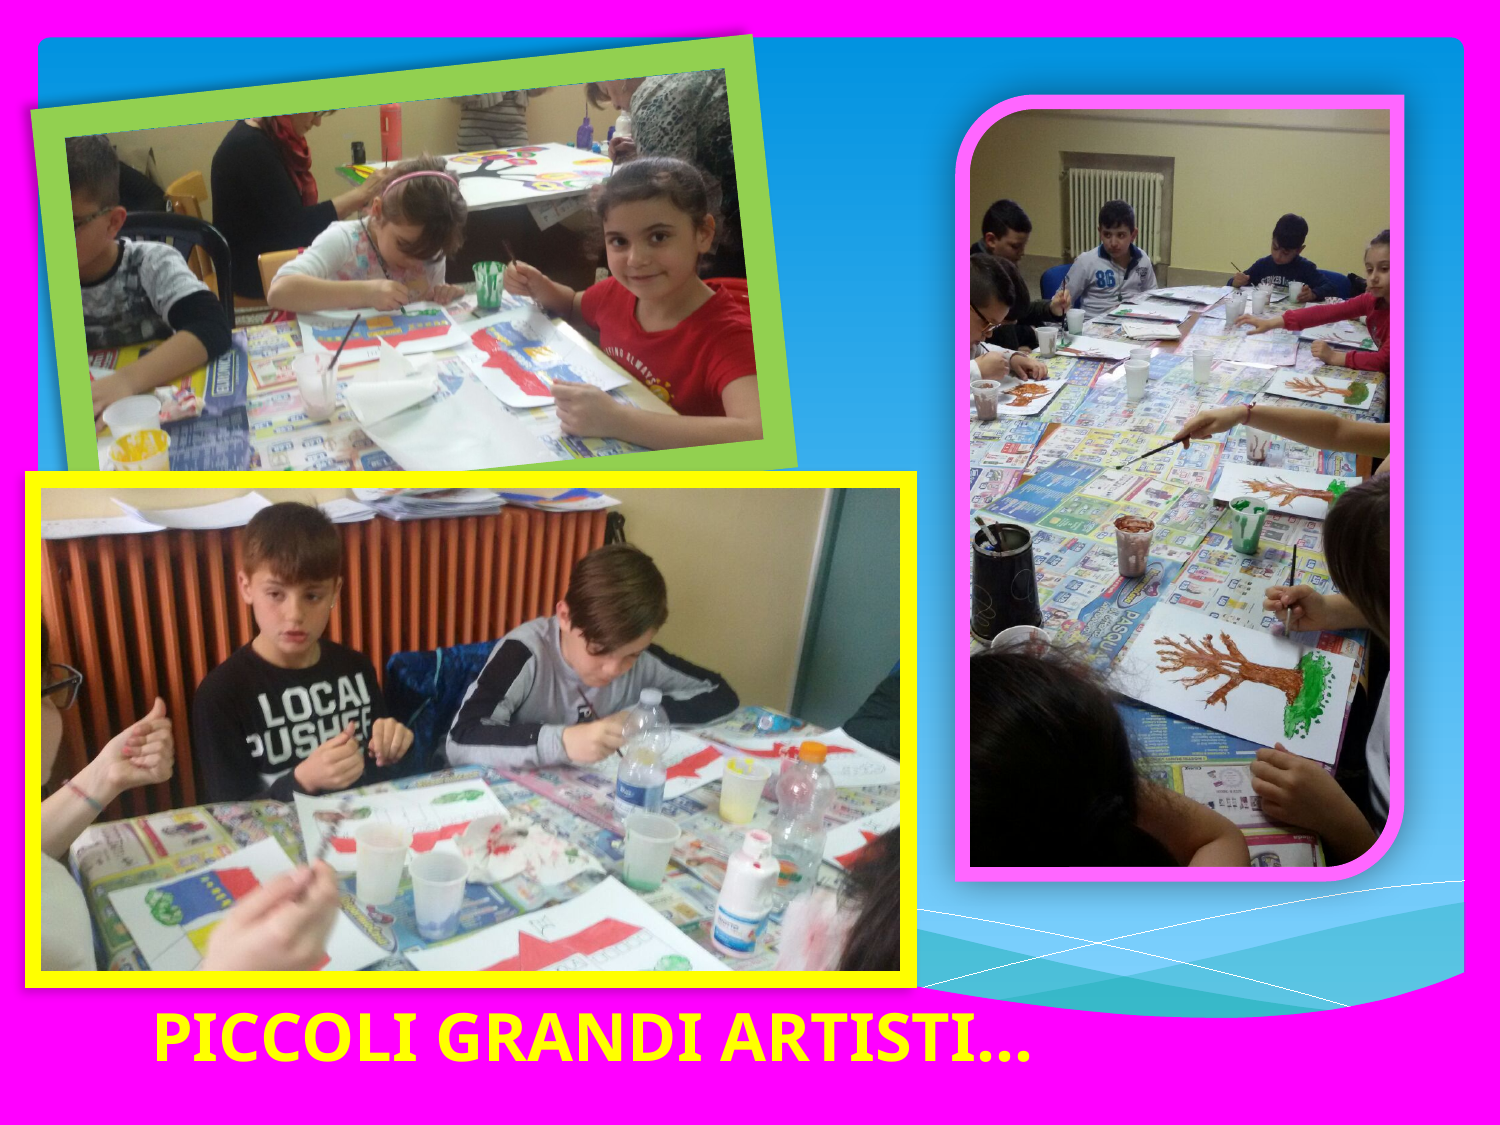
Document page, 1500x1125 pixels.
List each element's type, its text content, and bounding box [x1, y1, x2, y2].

picture [41, 487, 901, 972]
text_box PICCOLI GRANDI ARTISTI… [82, 987, 1103, 1083]
picture [962, 101, 1398, 875]
picture [65, 69, 763, 476]
